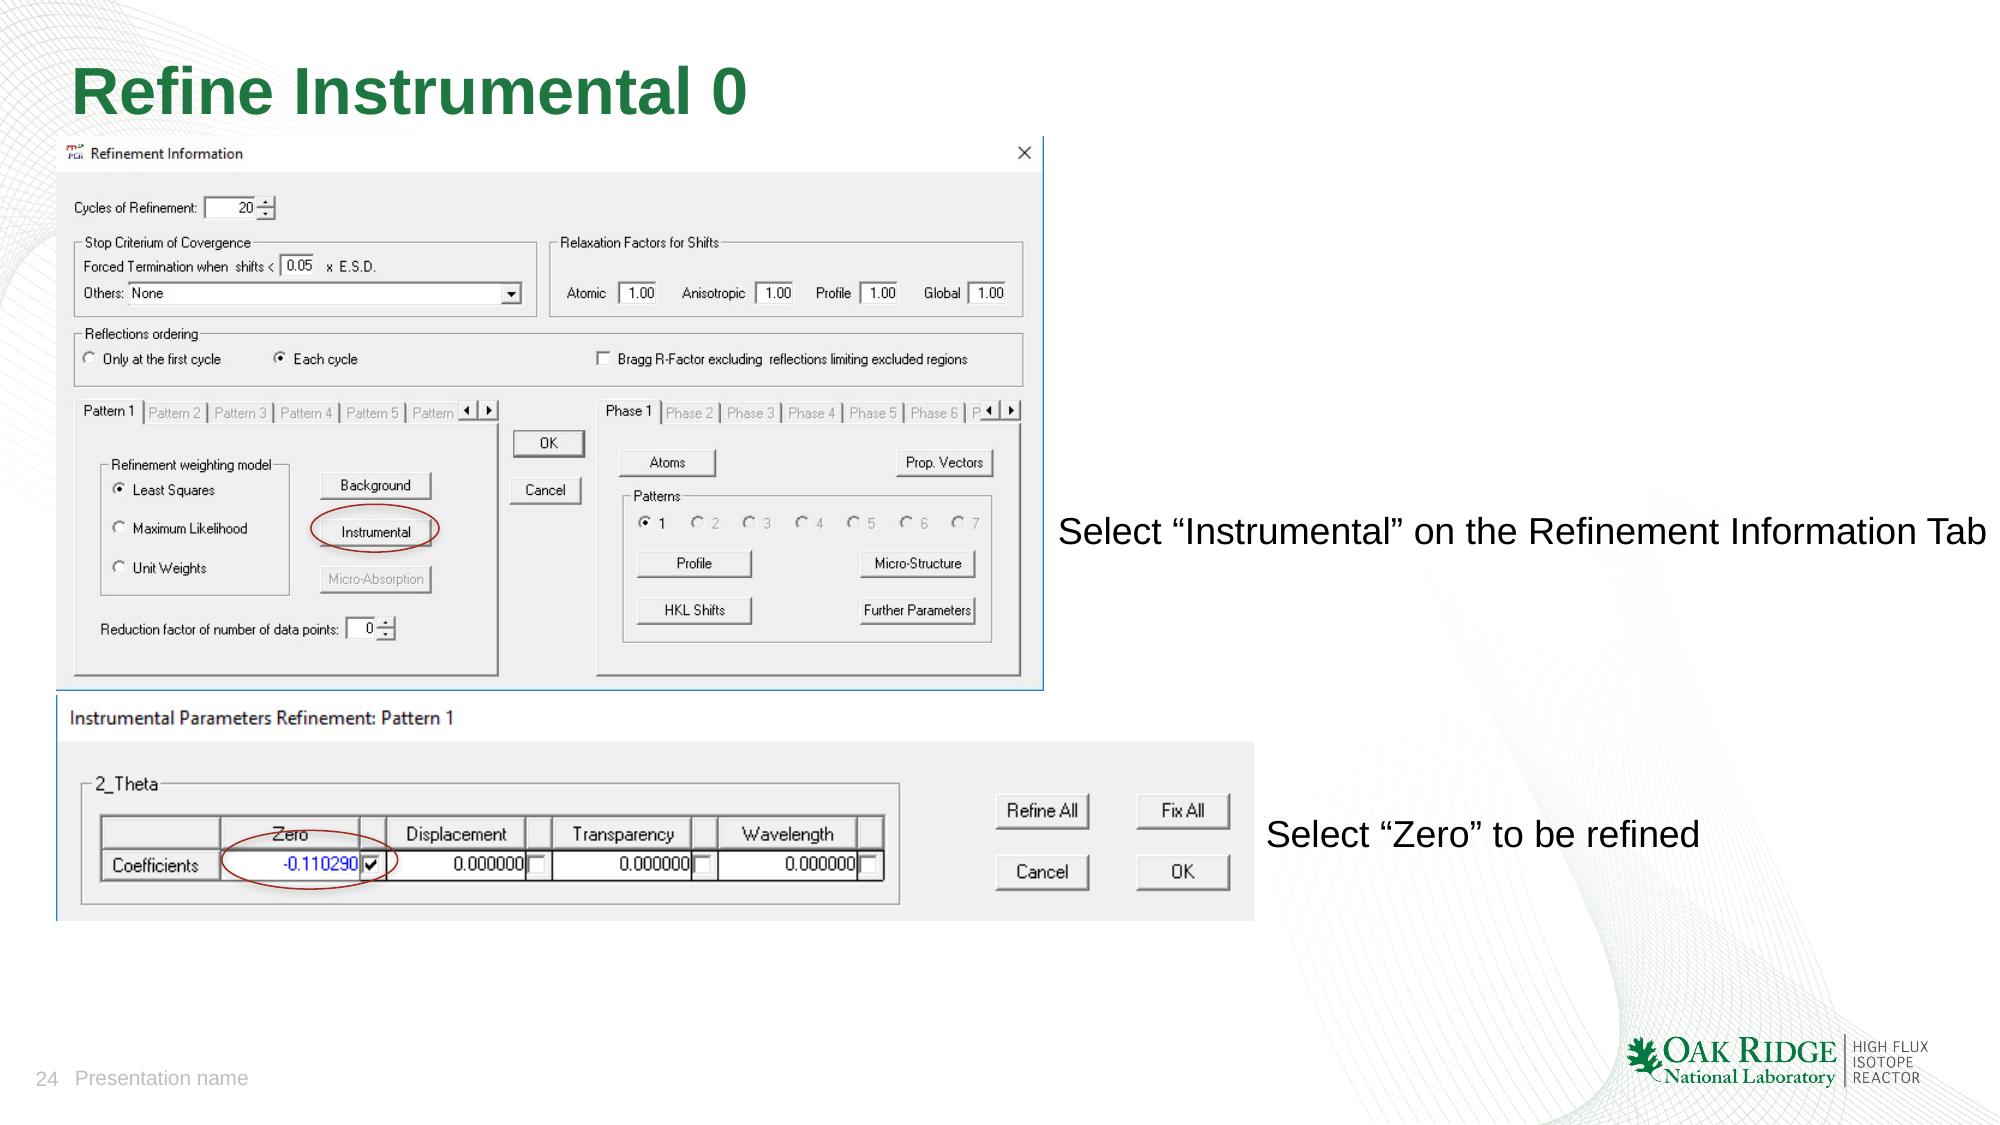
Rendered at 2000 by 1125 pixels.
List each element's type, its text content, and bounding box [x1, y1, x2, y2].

title Refine Instrumental 0 [56, 52, 1931, 137]
text_box Select “Instrumental” on the Refinement Information Tab [1048, 504, 2000, 560]
picture [56, 0, 2000, 1125]
text_box Select “Zero” to be refined [1257, 807, 1716, 863]
